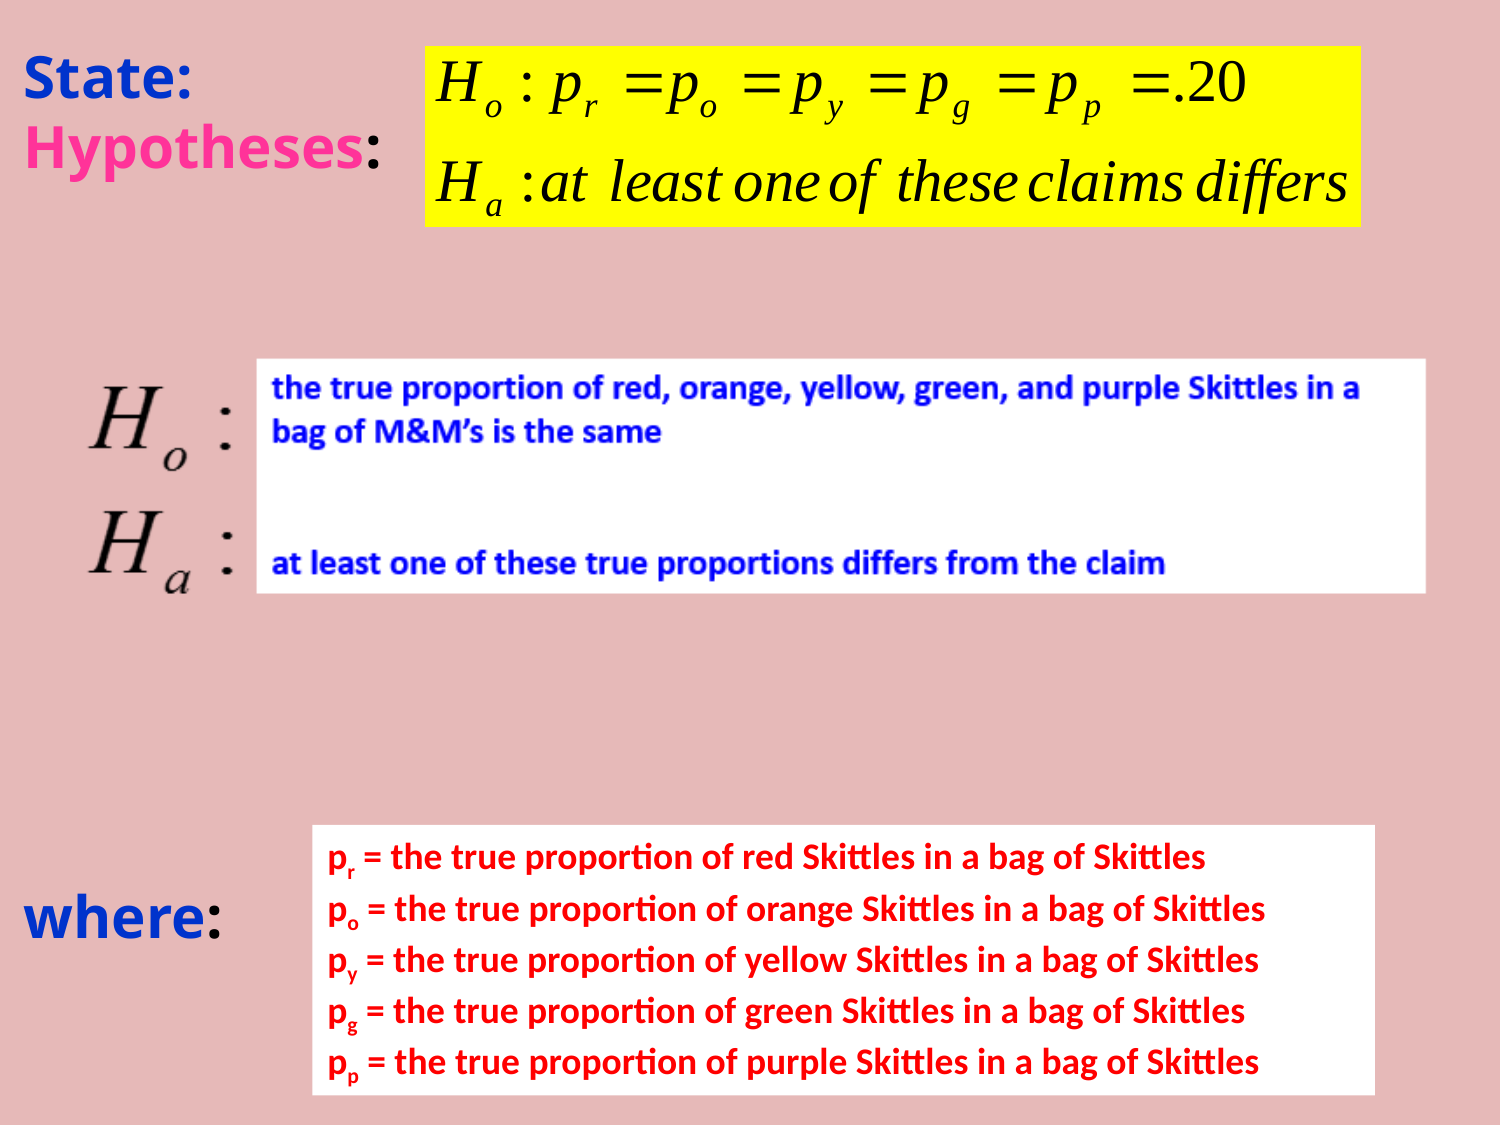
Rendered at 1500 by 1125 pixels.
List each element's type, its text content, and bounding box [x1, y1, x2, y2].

picture [77, 324, 1442, 643]
text_box pr = the true proportion of red Skittles in a bag of Skittles po = the true proportion of orange Skittles in a bag of Skittles py = the true proportion of yellow Skittles in a bag of Skittles pg = the true proportion of green Skittles in a bag of Skittles pp = the true proportion of purple Skittles in a bag of Skittles [312, 824, 1375, 1096]
text_box State: Hypotheses: where: [9, 32, 760, 1125]
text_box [424, 45, 1361, 228]
